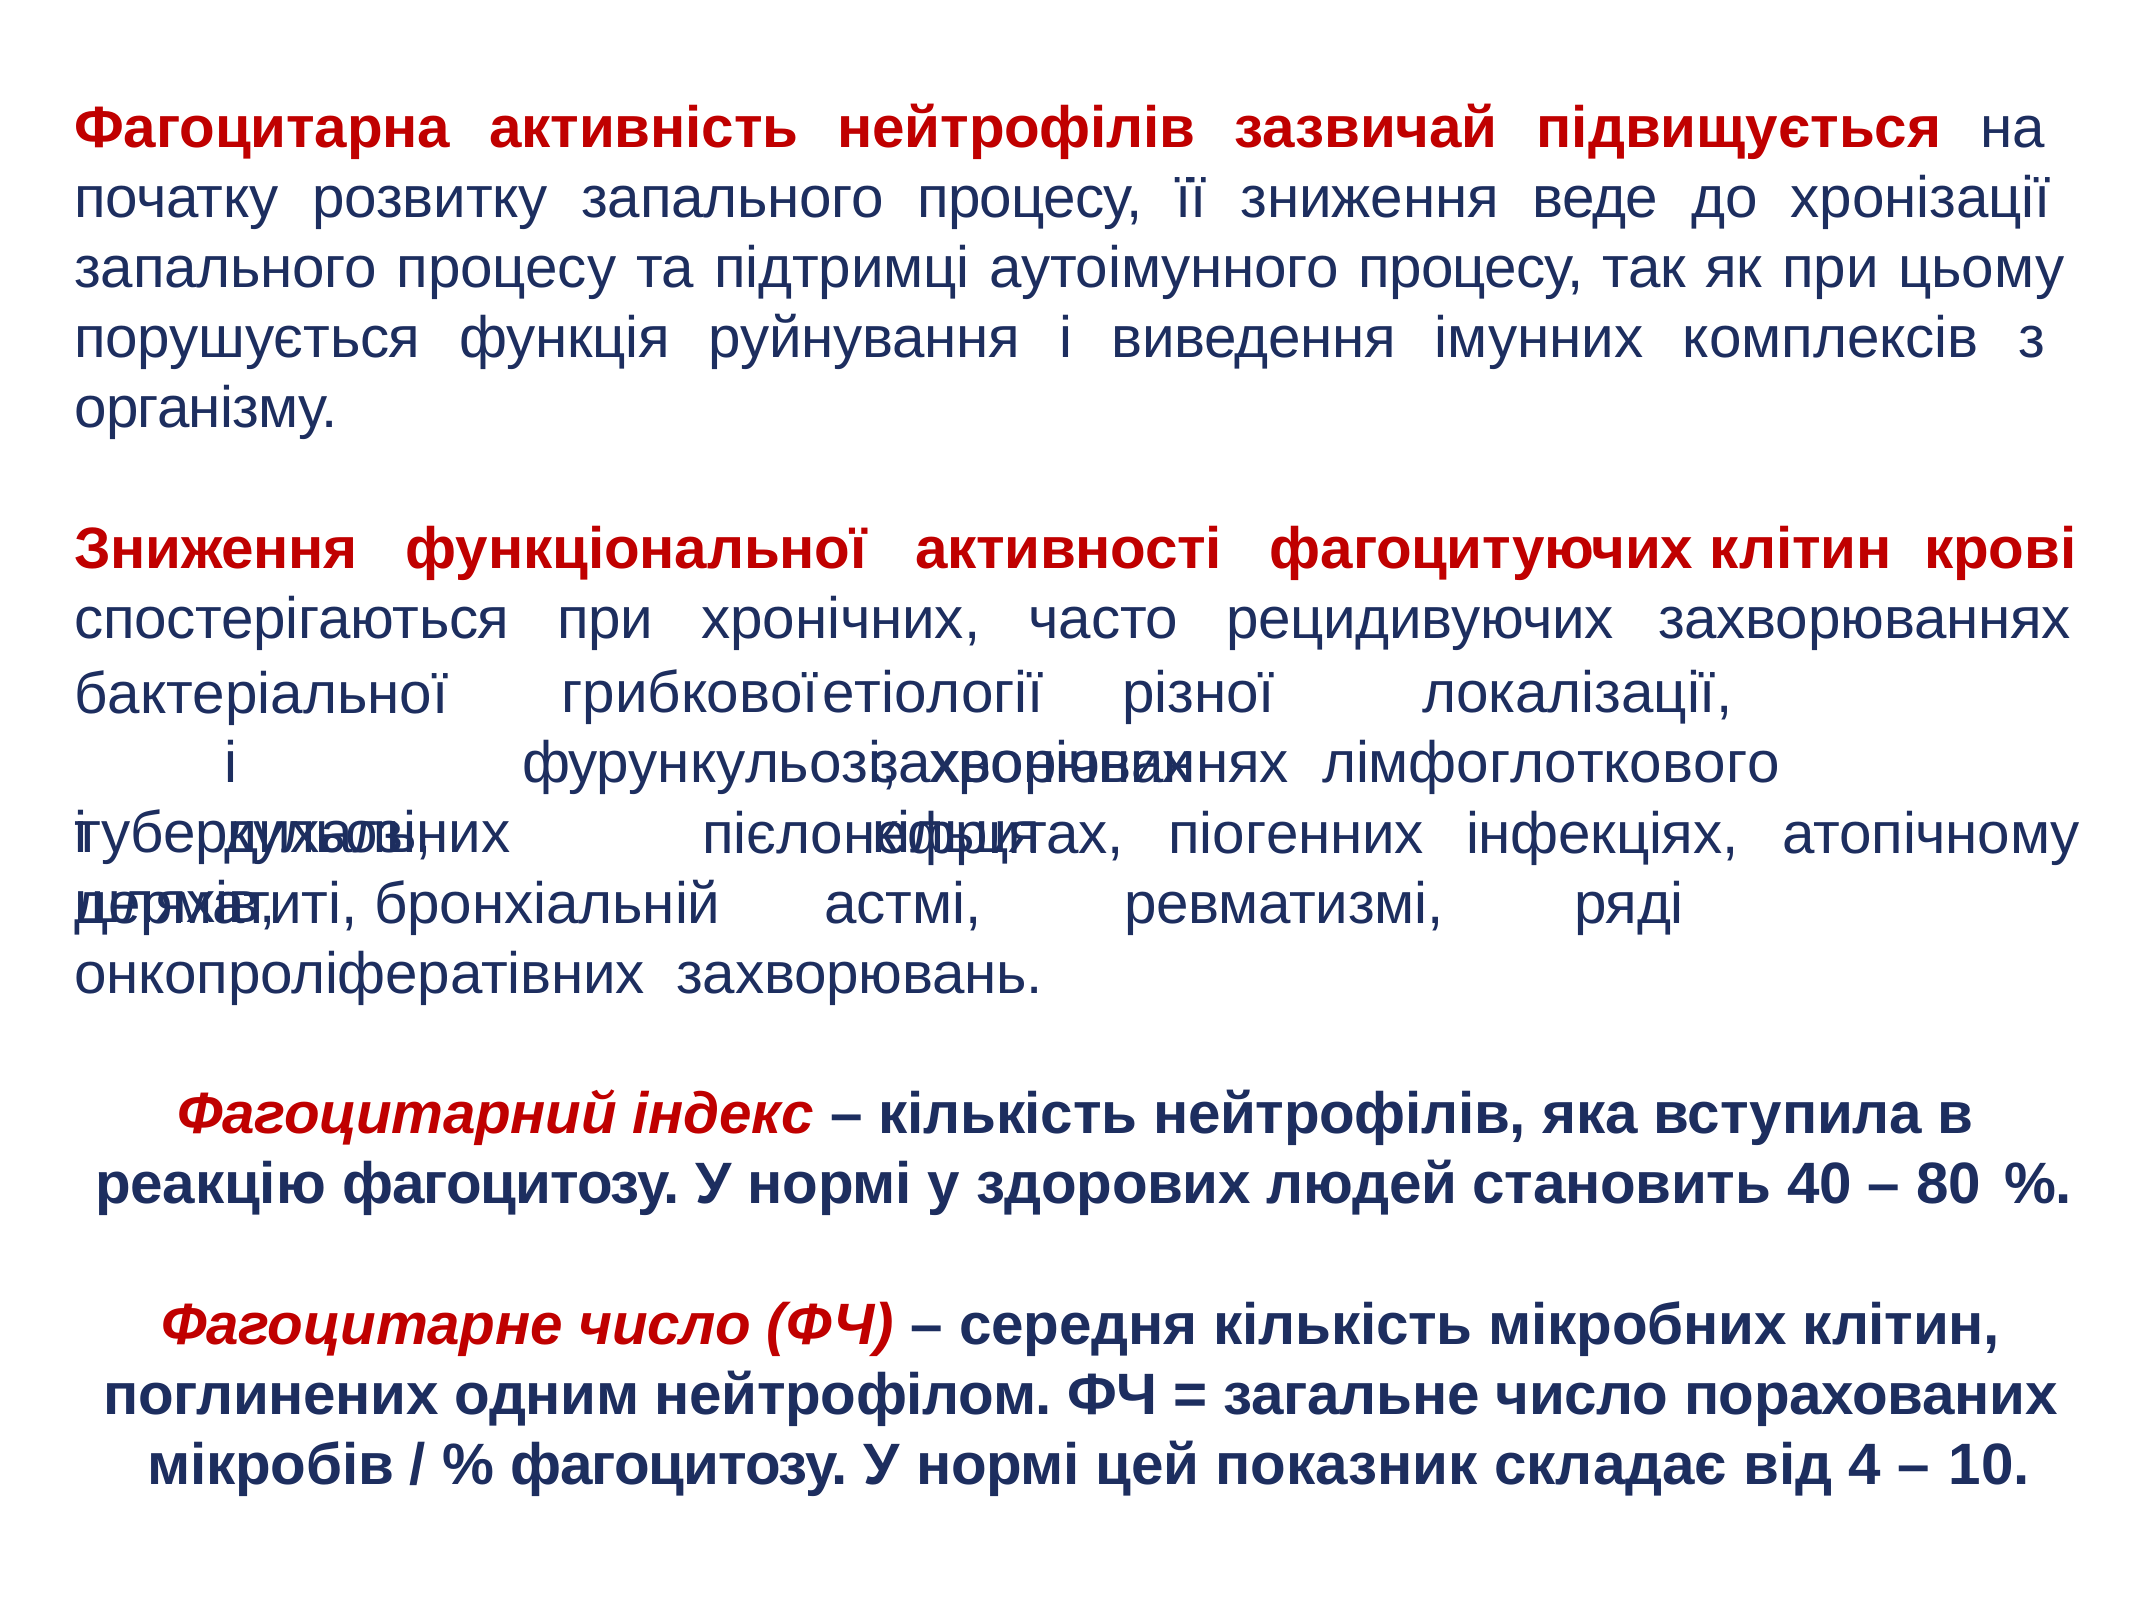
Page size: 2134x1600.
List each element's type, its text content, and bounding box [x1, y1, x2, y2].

text_box пієлонефритах, [700, 792, 1128, 862]
text_box Фагоцитарна активність нейтрофілів зазвичай підвищується на початку розвитку запального процесу, її зниження веде до хронізації запального процесу та підтримці аутоімунного процесу, так як при цьому порушується функція руйнування і виведення імунних комплексів з організму. Зниження функціональної активності фагоцитуючих клітин крові спостерігаються при хронічних, часто рецидивуючих захворюваннях [72, 87, 2085, 651]
text_box атопічному [1780, 792, 2085, 862]
text_box захворюваннях лімфоглоткового кільця [870, 722, 2085, 862]
text_box піогенних [1165, 792, 1426, 862]
text_box інфекціях, [1463, 792, 1743, 862]
text_box бактеріальної і туберкульозі, [72, 652, 514, 792]
text_box і дихальних шляхів, [72, 792, 662, 862]
text_box грибкової етіології різної локалізації, фурункульозі, хронічних [519, 652, 2085, 795]
text_box дерматиті, бронхіальній астмі, ревматизмі, ряді онкопроліфератівних захворювань. Фагоцитарний індекс – кількість нейтрофілів, яка вступила в реакцію фагоцитозу. У нормі у здорових людей становить 40 – 80 %. Фагоцитарне число (ФЧ) – середня кількість мікробних клітин, поглинених одним нейтрофілом. ФЧ = загальне число порахованих мікробів / % фагоцитозу. У нормі цей показник складає від 4 – 10. [72, 862, 2085, 1497]
